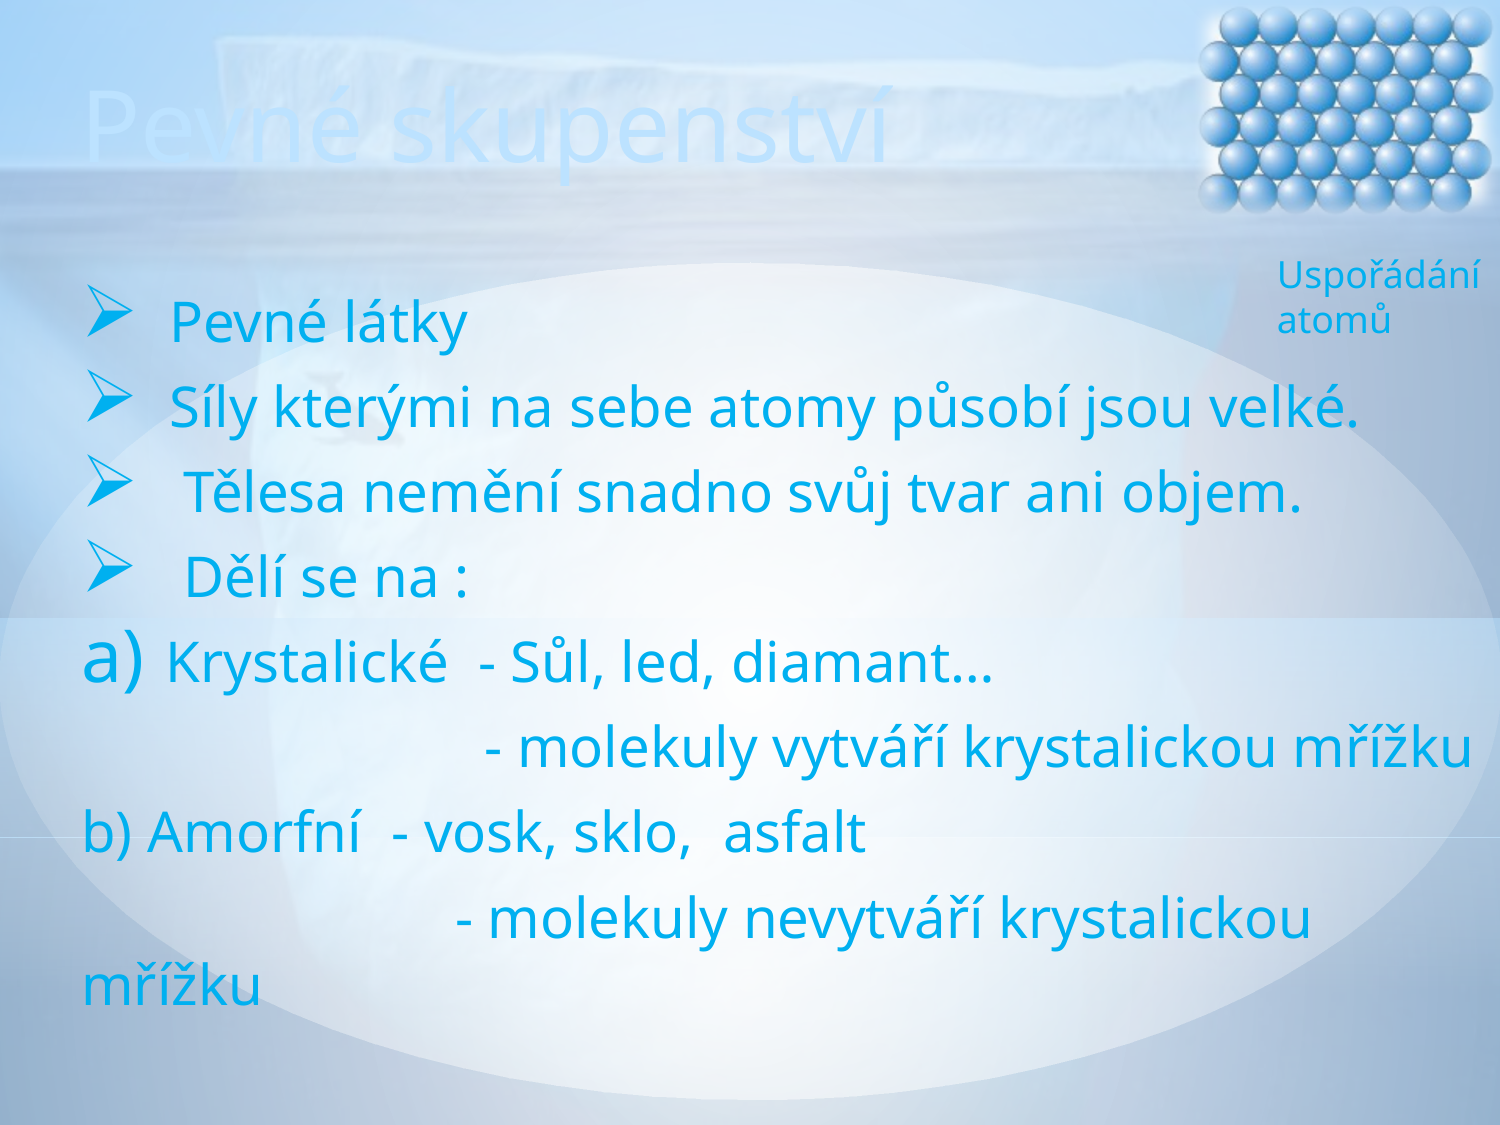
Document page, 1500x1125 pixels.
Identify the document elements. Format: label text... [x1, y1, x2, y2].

text_box Uspořádání atomů [1262, 243, 1499, 349]
picture [1190, 0, 1500, 220]
list Pevné látky Síly kterými na sebe atomy působí jsou velké. Tělesa nemění snadno svůj tvar ani objem. Dělí se na : Krystalické - Sůl, led, diamant… - molekuly vytváří krystalickou mřížku b) Amorfní - vosk, sklo, asfalt - molekuly nevytváří krystalickou mřížku [58, 278, 1500, 1035]
title Pevné skupenství [64, 54, 1134, 243]
